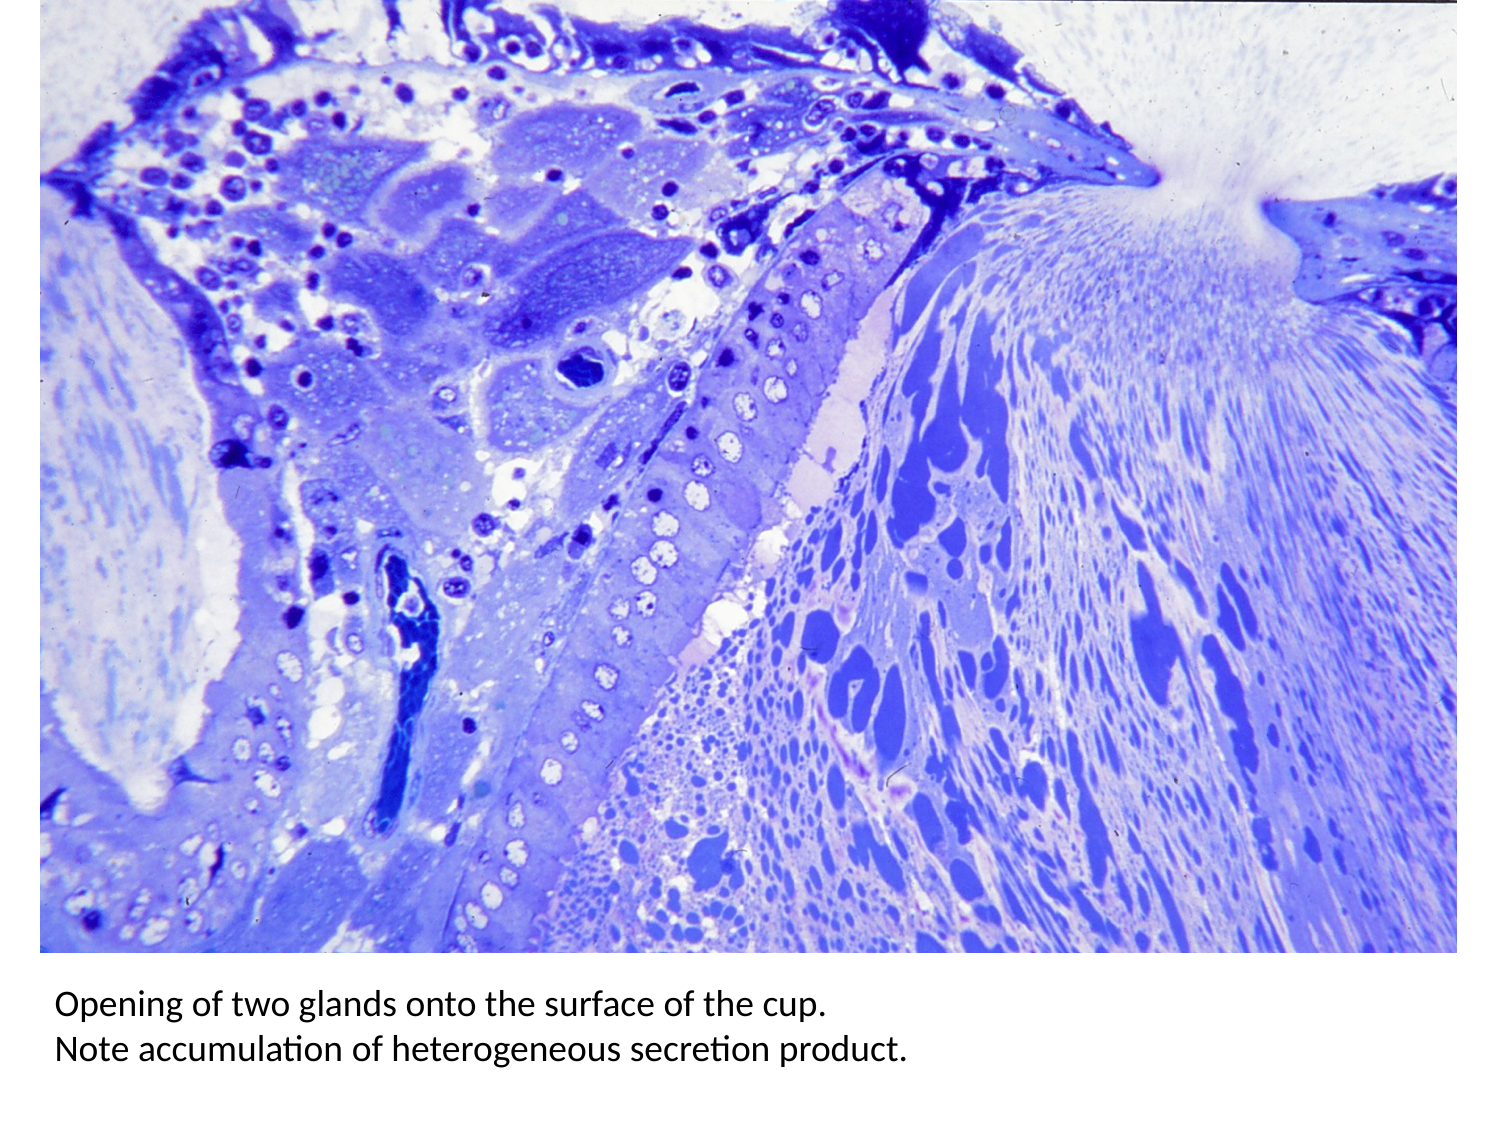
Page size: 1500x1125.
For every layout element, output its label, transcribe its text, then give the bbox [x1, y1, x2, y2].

text_box Opening of two glands onto the surface of the cup. Note accumulation of heterogeneous secretion product. [39, 971, 1496, 1077]
picture [40, 0, 1457, 954]
